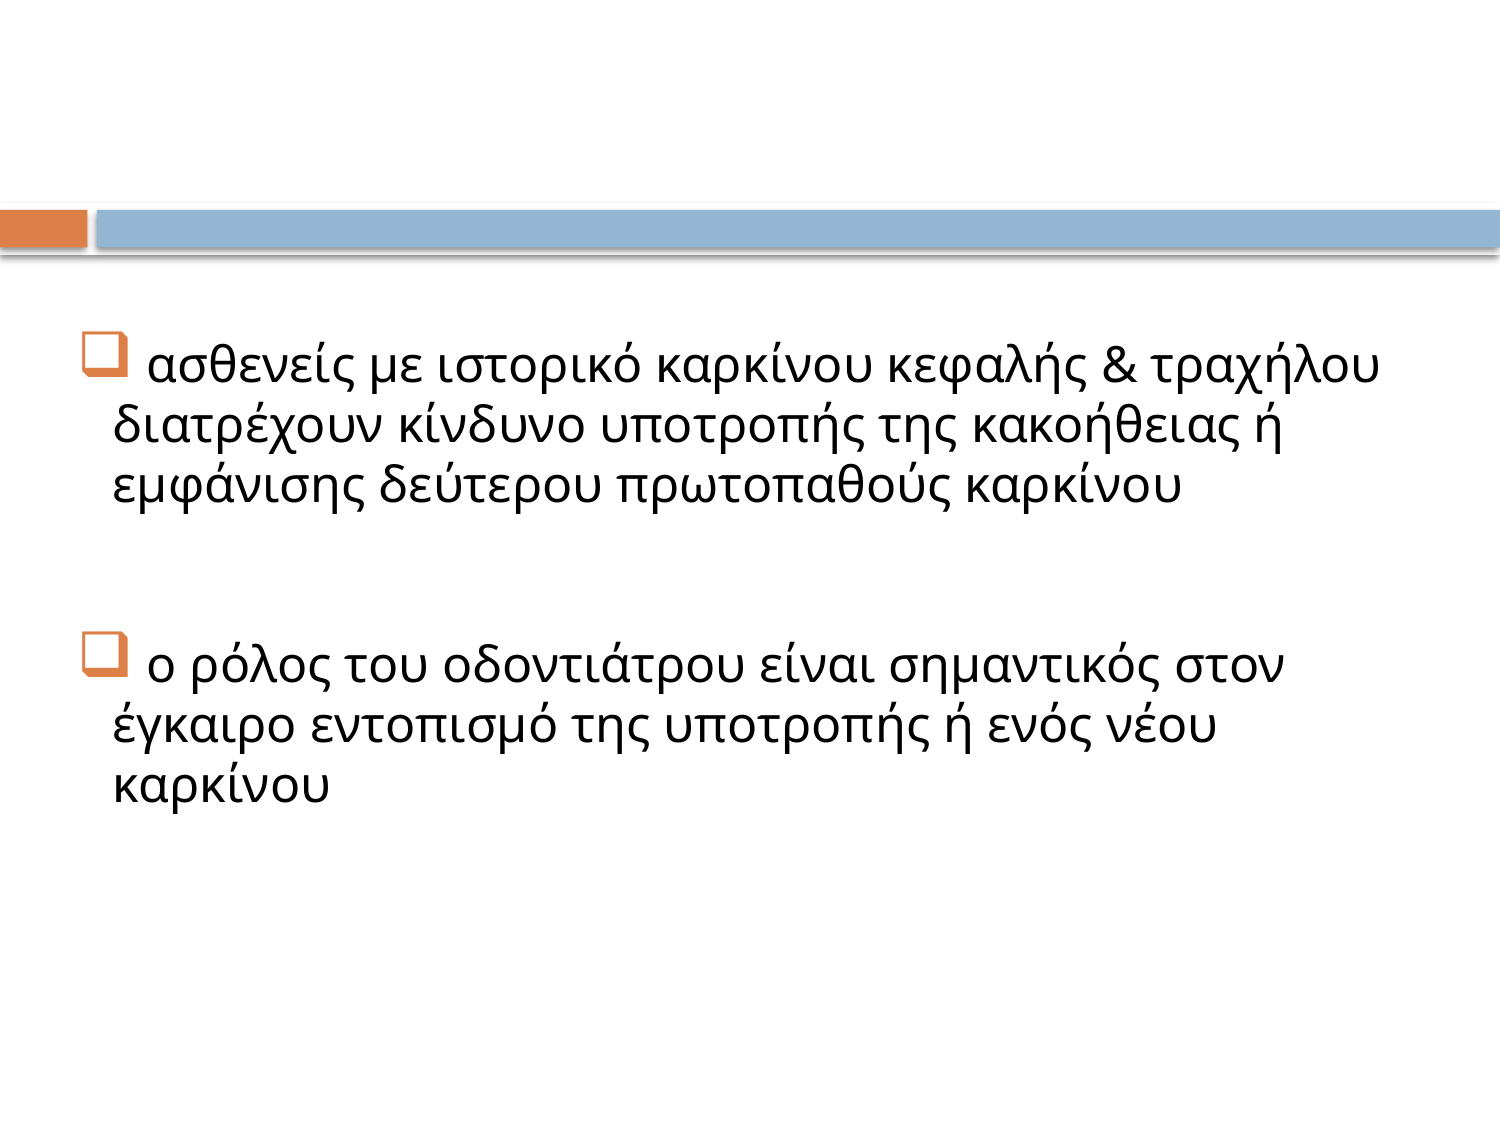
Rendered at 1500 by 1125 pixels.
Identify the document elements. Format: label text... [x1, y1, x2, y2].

text_box ασθενείς με ιστορικό καρκίνου κεφαλής & τραχήλου διατρέχουν κίνδυνο υποτροπής της κακοήθειας ή εμφάνισης δεύτερου πρωτοπαθούς καρκίνου ο ρόλος του οδοντιάτρου είναι σημαντικός στον έγκαιρο εντοπισμό της υποτροπής ή ενός νέου καρκίνου [62, 324, 1425, 820]
